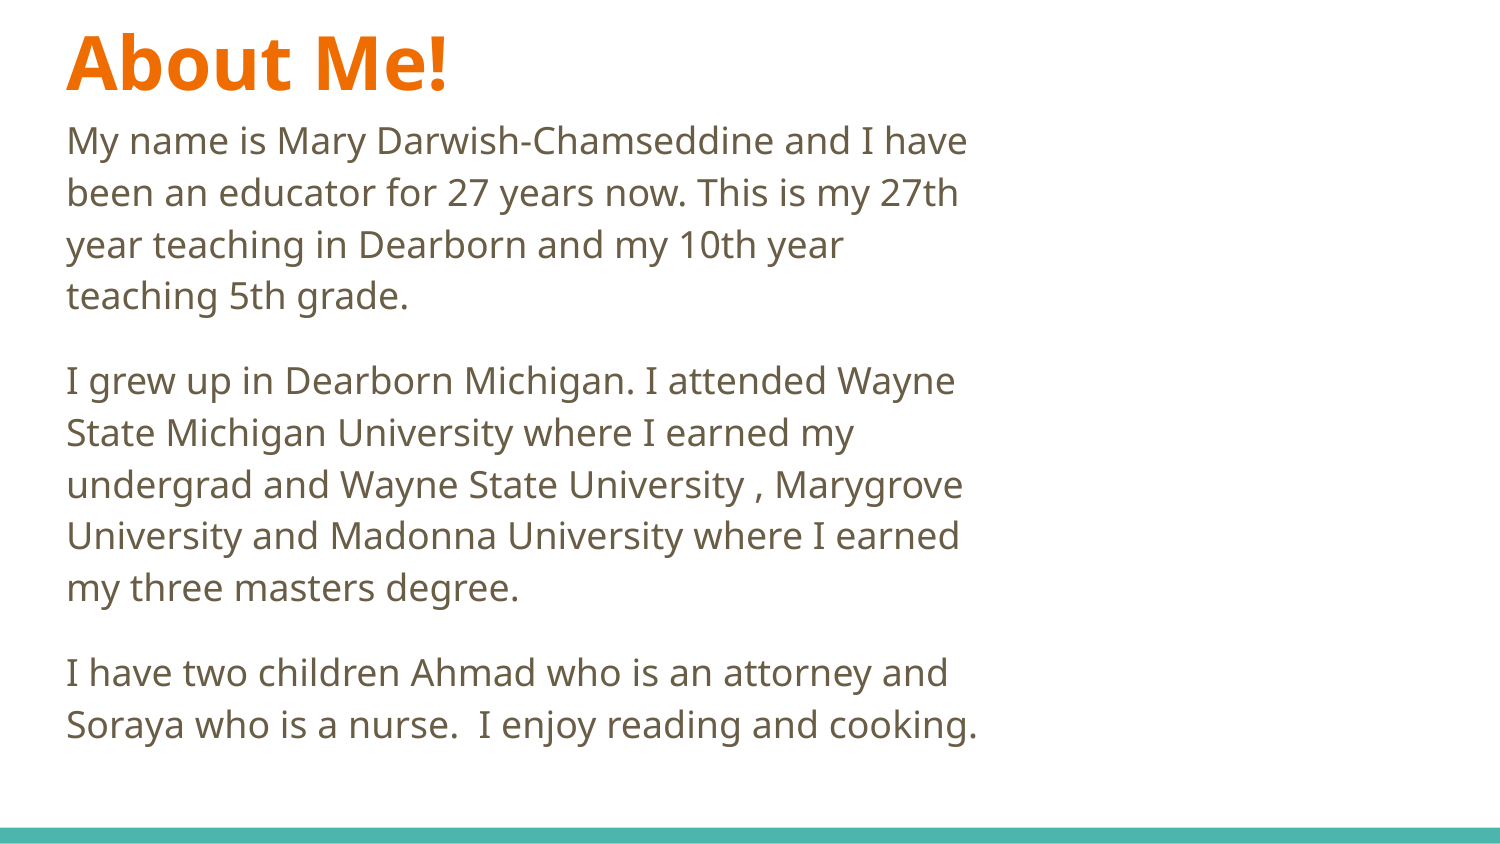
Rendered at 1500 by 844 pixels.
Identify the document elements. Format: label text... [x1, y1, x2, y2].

list My name is Mary Darwish-Chamseddine and I have been an educator for 27 years now. This is my 27th year teaching in Dearborn and my 10th year teaching 5th grade. I grew up in Dearborn Michigan. I attended Wayne State Michigan University where I earned my undergrad and Wayne State University , Marygrove University and Madonna University where I earned my three masters degree. I have two children Ahmad who is an attorney and Soraya who is a nurse. I enjoy reading and cooking. [51, 95, 1022, 750]
title About Me! [51, 0, 1449, 119]
